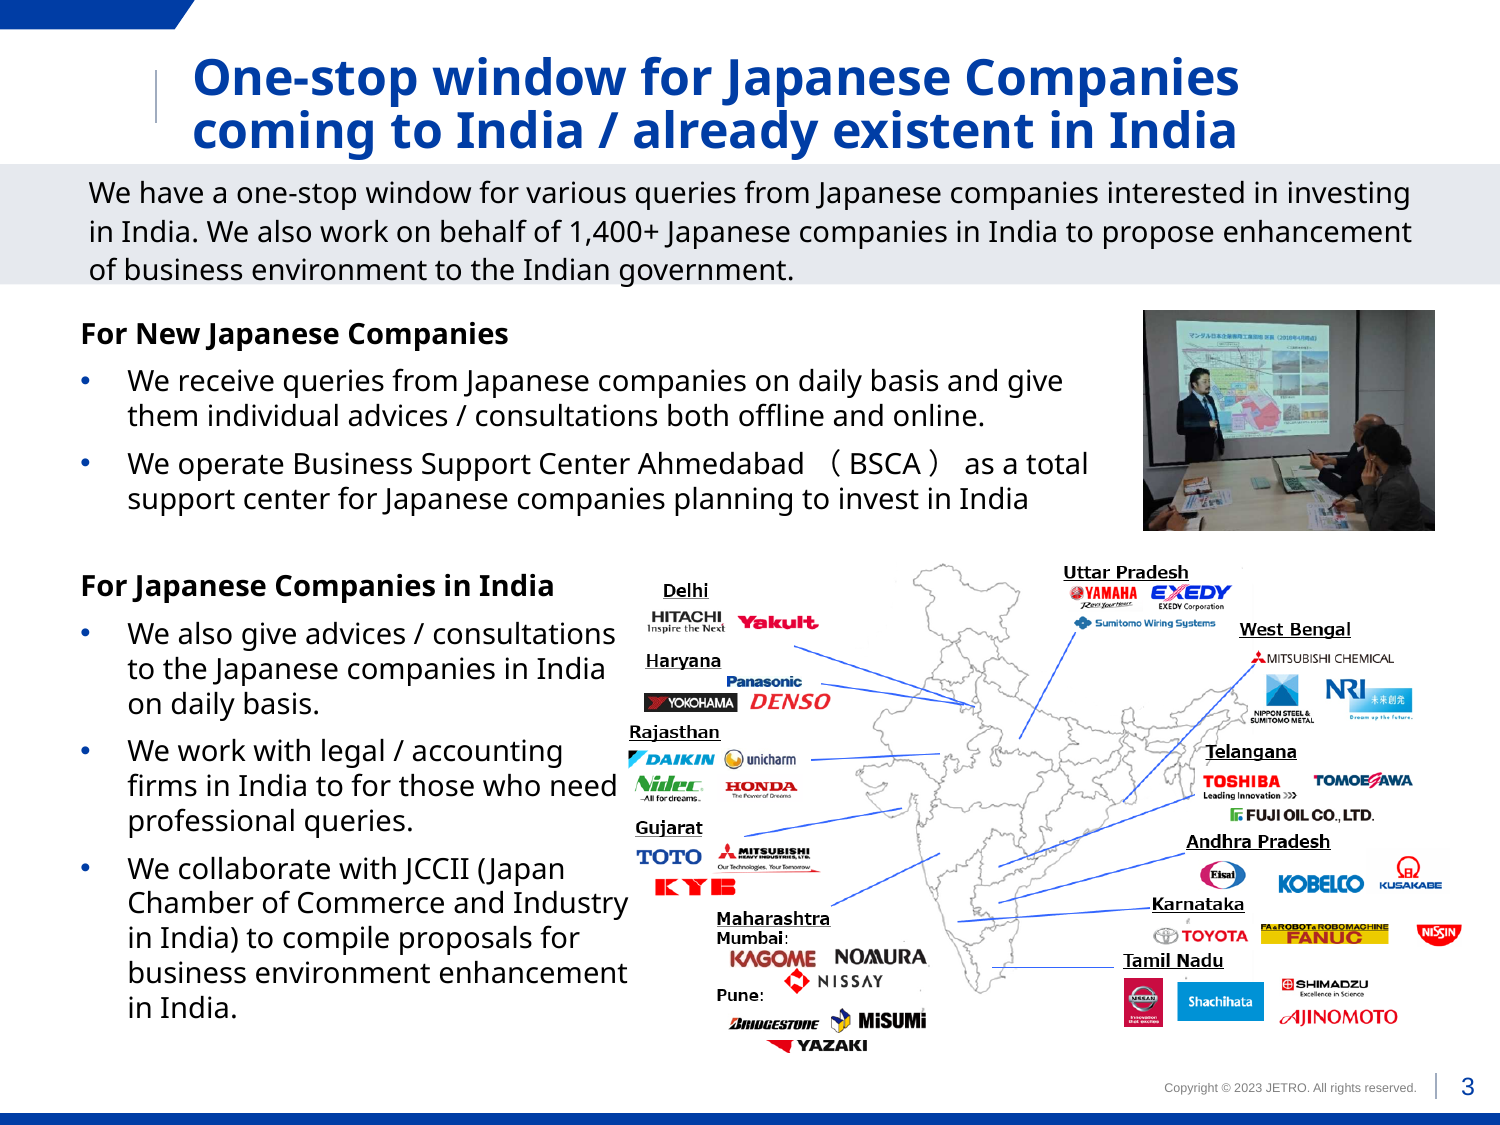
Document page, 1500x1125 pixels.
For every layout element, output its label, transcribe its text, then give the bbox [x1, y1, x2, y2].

picture [623, 562, 1466, 1053]
text_box For New Japanese Companies We receive queries from Japanese companies on daily basis and give them individual advices / consultations both offline and online. We operate Business Support Center Ahmedabad（BSCA）as a total support center for Japanese companies planning to invest in India [65, 307, 1159, 537]
picture [1143, 310, 1435, 531]
title One-stop window for Japanese Companies coming to India / already existent in India [191, 62, 1377, 144]
list We have a one-stop window for various queries from Japanese companies interested in investing in India. We also work on behalf of 1,400+ Japanese companies in India to propose enhancement of business environment to the Indian government. [88, 171, 1442, 290]
text_box [0, 163, 1500, 285]
text_box For Japanese Companies in India We also give advices / consultations to the Japanese companies in India on daily basis. We work with legal / accounting firms in India to for those who need professional queries. We collaborate with JCCII (Japan Chamber of Commerce and Industry in India) to compile proposals for business environment enhancement in India. [65, 560, 647, 1035]
